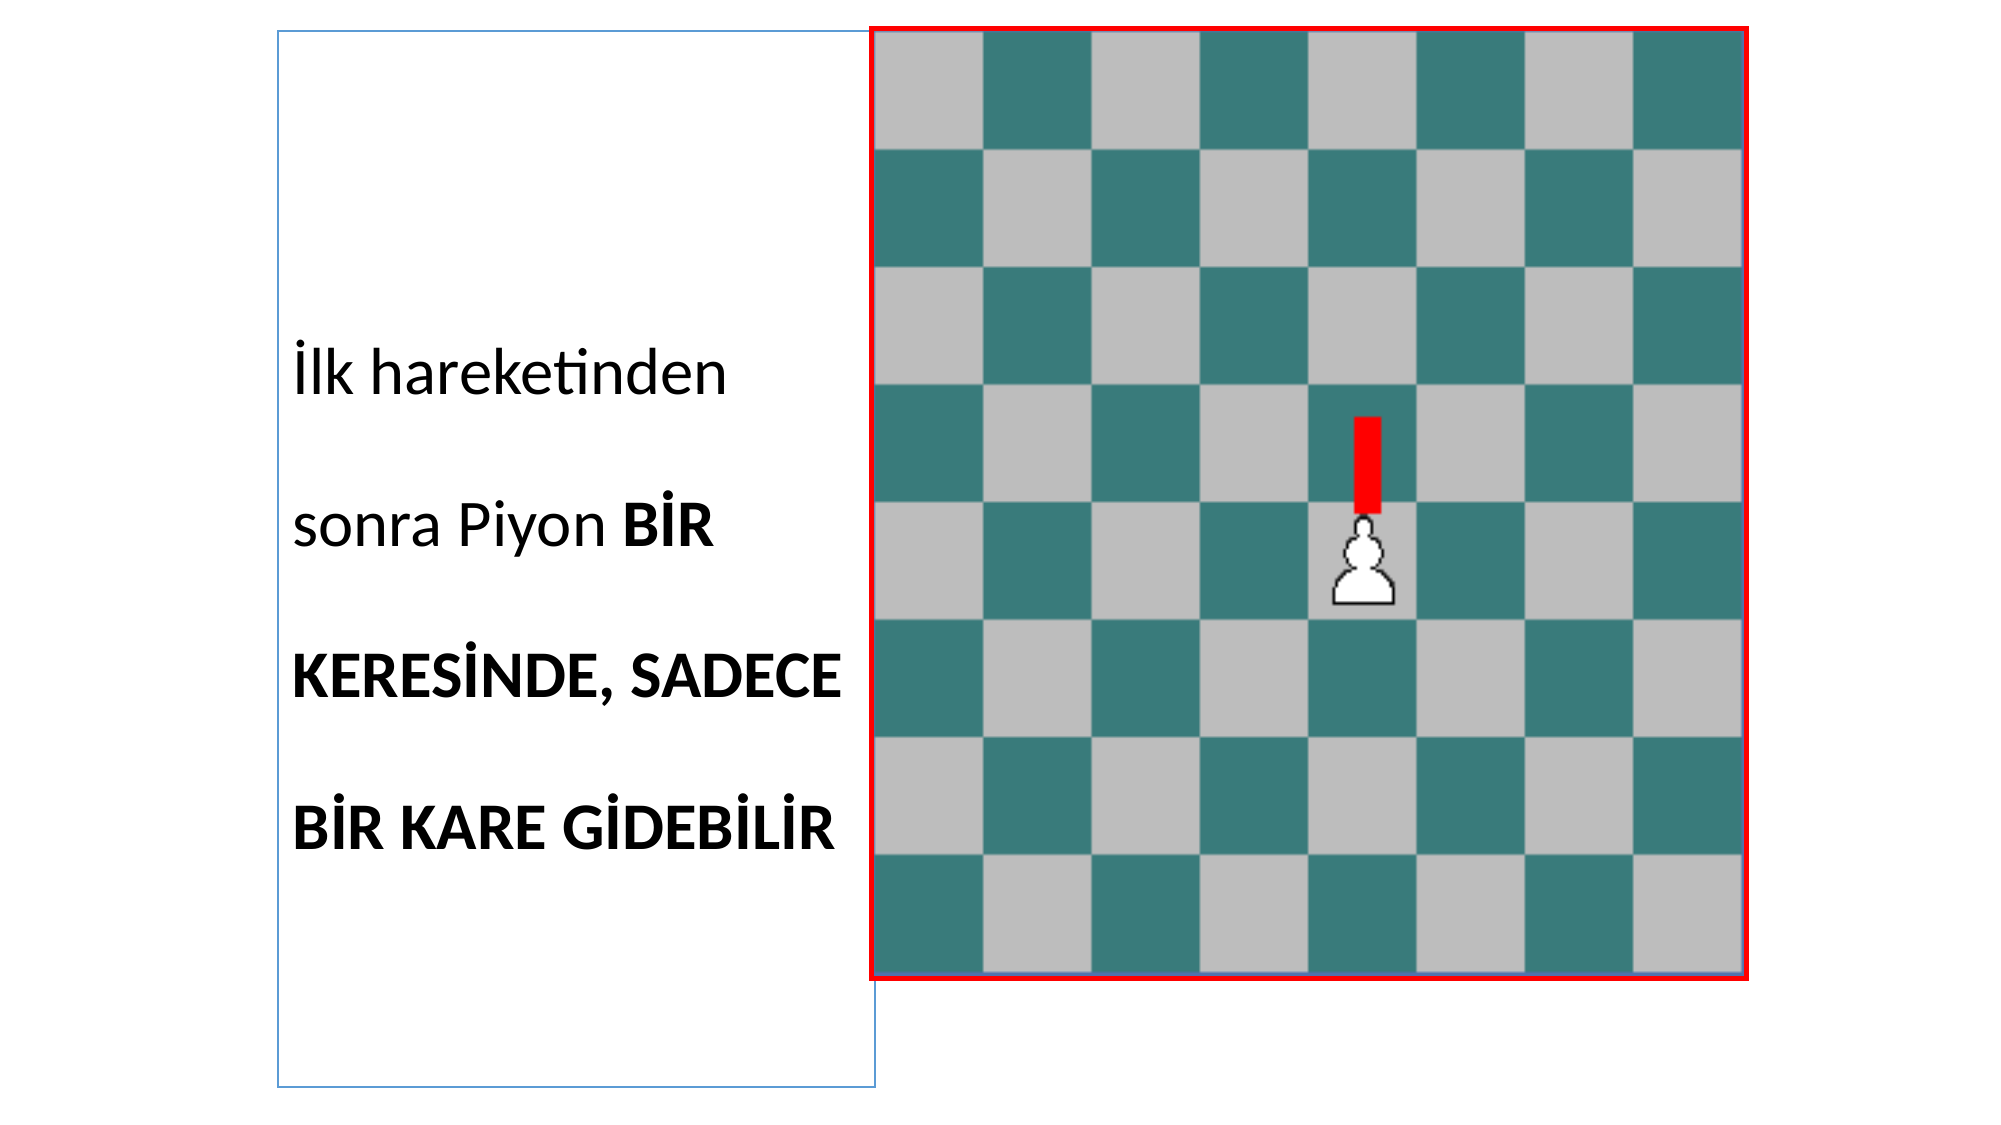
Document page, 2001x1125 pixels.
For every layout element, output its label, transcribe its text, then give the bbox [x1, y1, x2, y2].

title İlk hareketinden sonra Piyon BİR KERESİNDE, SADECE BİR KARE GİDEBİLİR [277, 30, 876, 1088]
picture [873, 30, 1745, 977]
